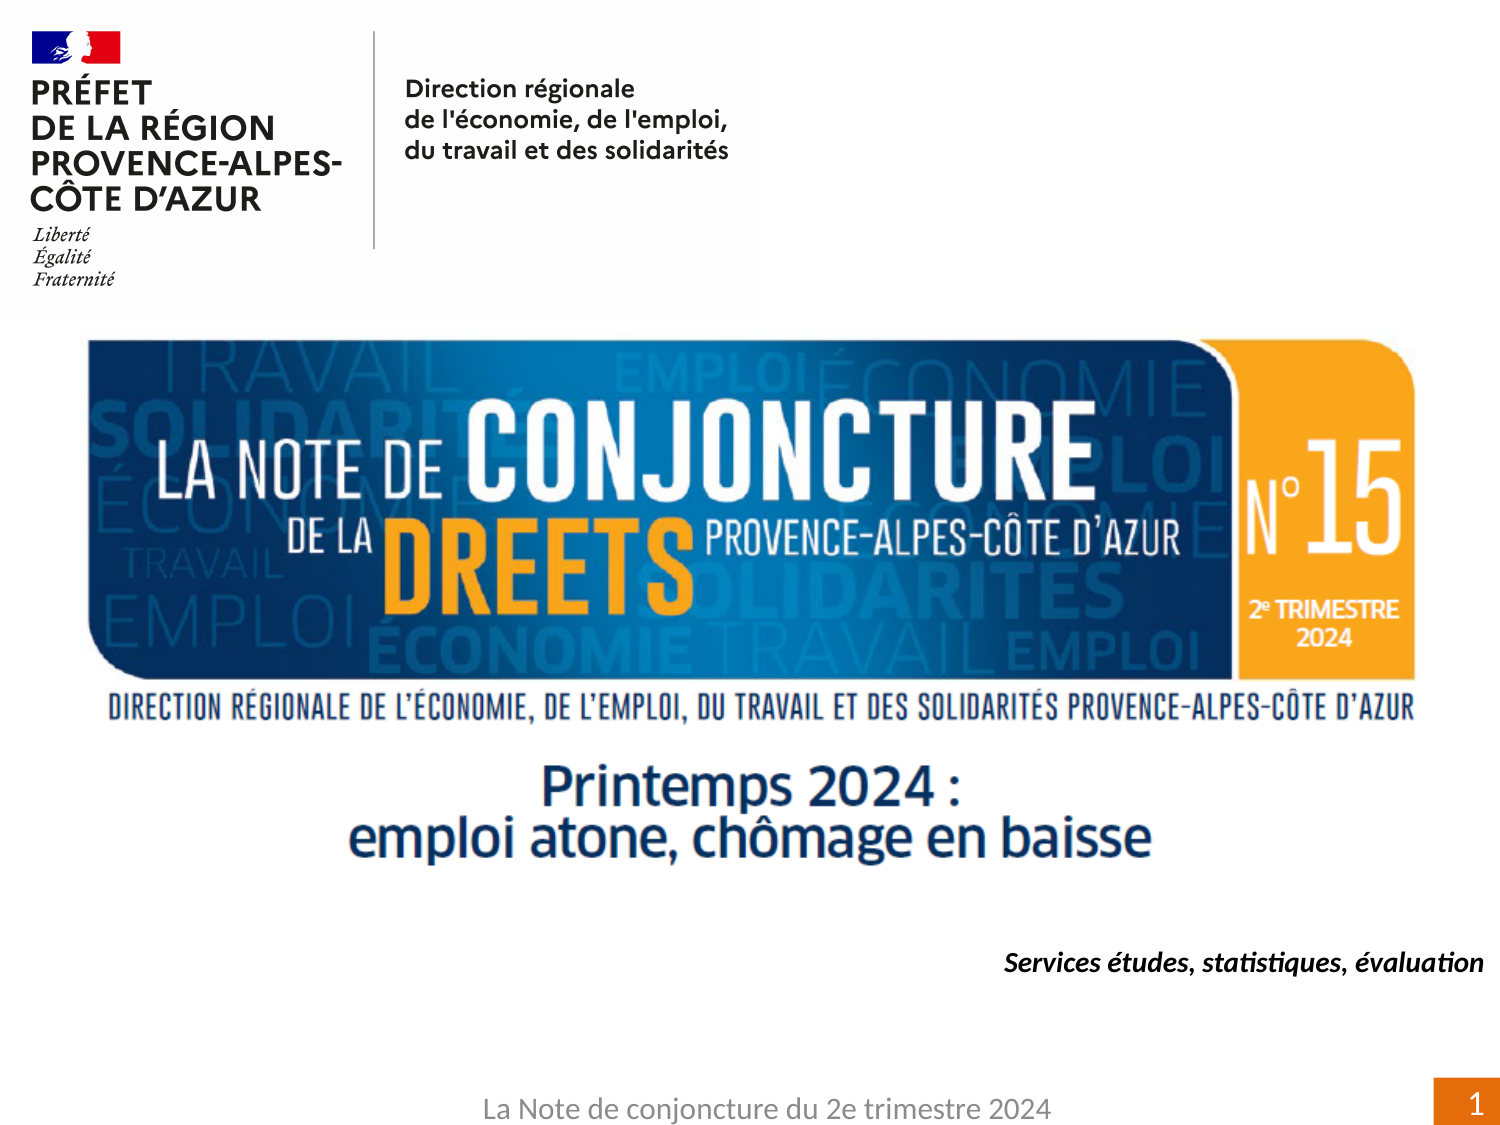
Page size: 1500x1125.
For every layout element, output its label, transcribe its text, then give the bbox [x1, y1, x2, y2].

footer La Note de conjoncture du 2e trimestre 2024 [333, 1077, 1202, 1125]
slide_number 1 [1433, 1077, 1500, 1125]
picture [0, 0, 1444, 884]
text_box Services études, statistiques, évaluation [602, 935, 1500, 986]
